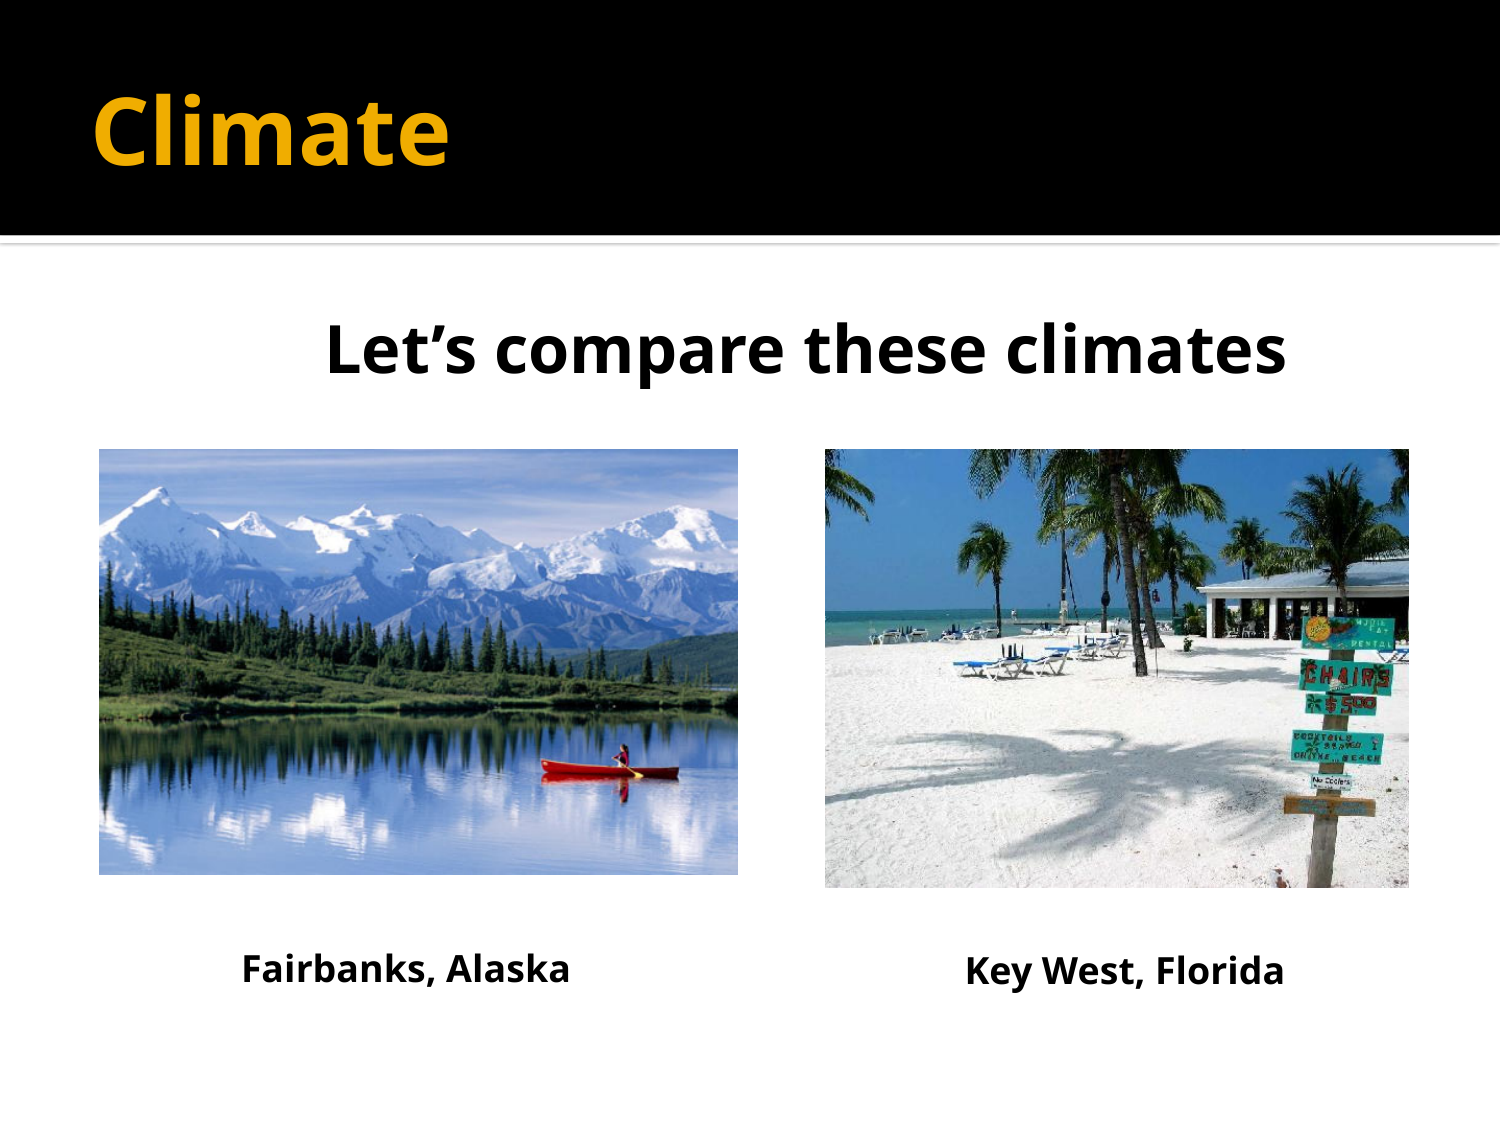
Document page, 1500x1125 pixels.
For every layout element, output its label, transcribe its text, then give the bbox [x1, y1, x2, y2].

text_box Key West, Florida [912, 939, 1338, 1000]
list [824, 449, 1409, 888]
text_box Let’s compare these climates [225, 299, 1388, 395]
text_box Fairbanks, Alaska [224, 937, 588, 998]
title Climate [75, 24, 1425, 231]
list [99, 449, 738, 875]
